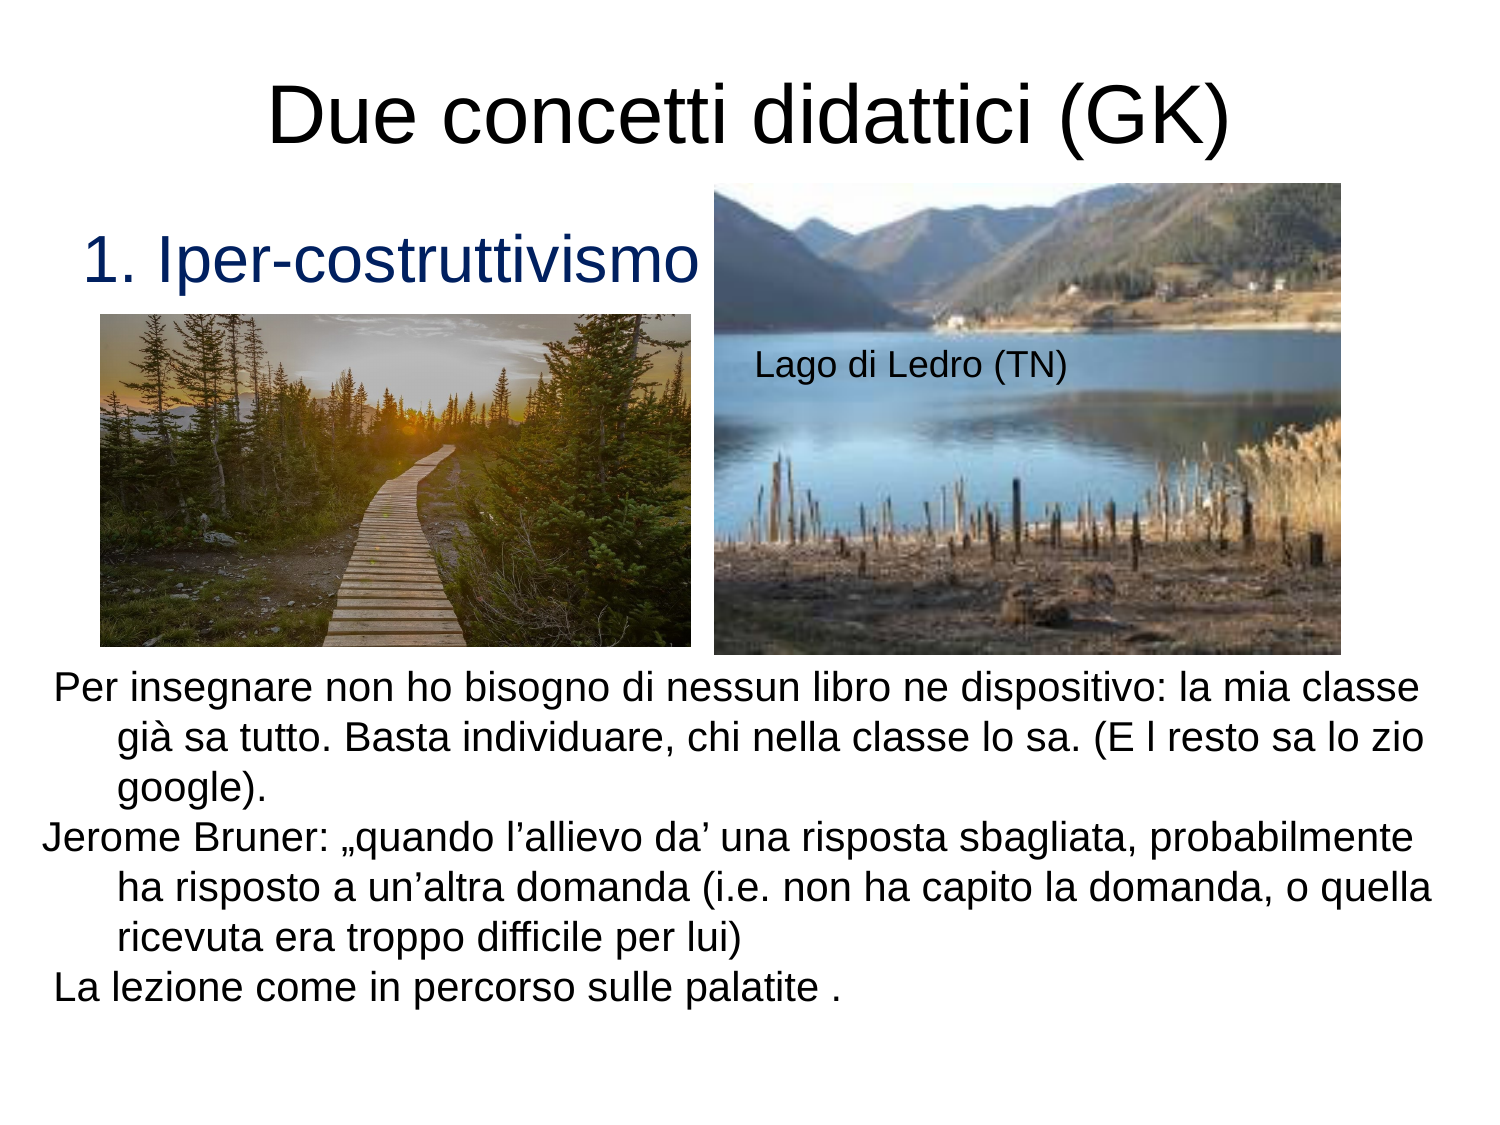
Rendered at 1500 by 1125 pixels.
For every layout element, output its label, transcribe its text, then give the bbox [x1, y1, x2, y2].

text_box Per insegnare non ho bisogno di nessun libro ne dispositivo: la mia classe già sa tutto. Basta individuare, chi nella classe lo sa. (E l resto sa lo zio google). Jerome Bruner: „quando l’allievo da’ una risposta sbagliata, probabilmente ha risposto a un’altra domanda (i.e. non ha capito la domanda, o quella ricevuta era troppo difficile per lui) La lezione come in percorso sulle palatite . [27, 652, 1464, 1017]
picture [714, 182, 1341, 655]
picture [100, 314, 691, 647]
title Due concetti didattici (GK) [75, 16, 1425, 204]
text_box 1. Iper-costruttivismo [67, 207, 714, 303]
